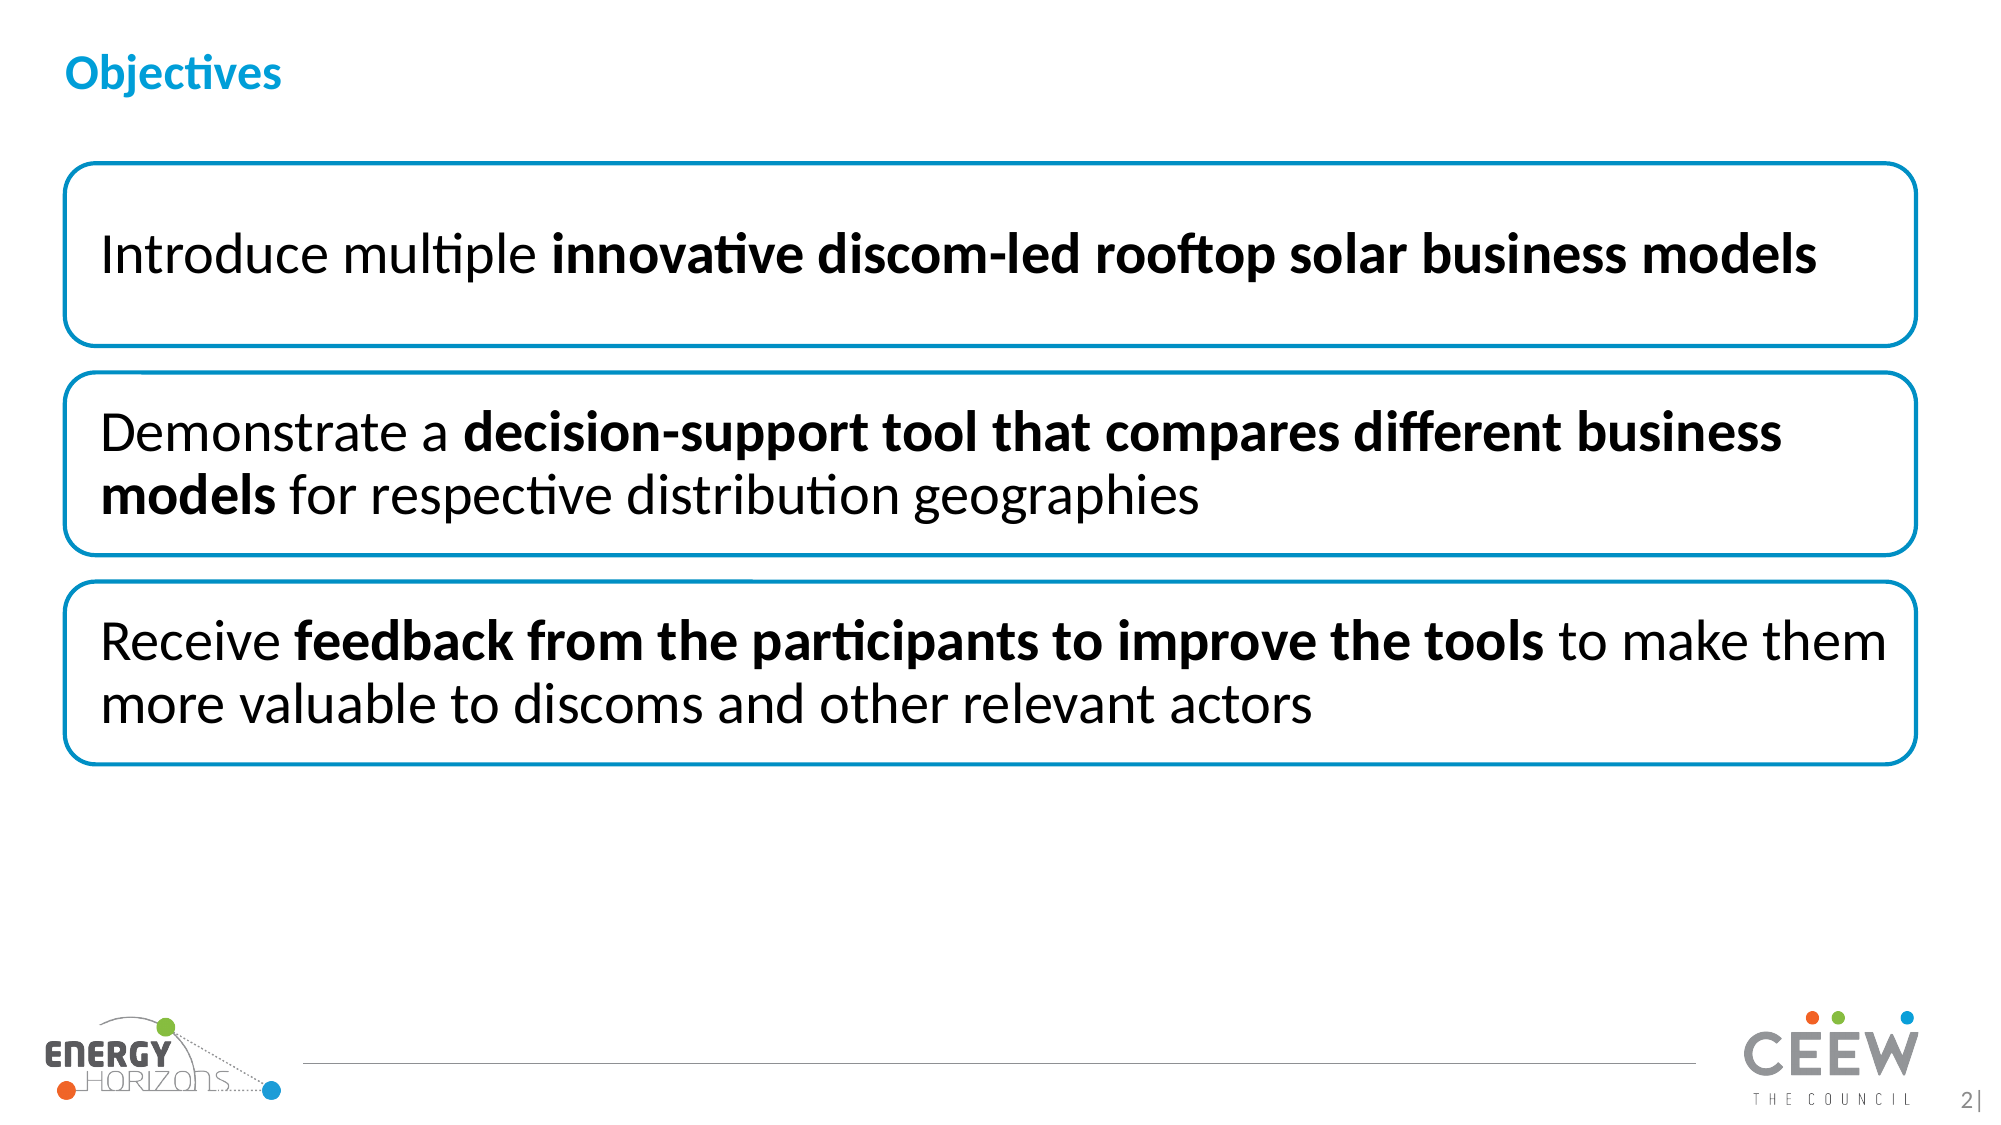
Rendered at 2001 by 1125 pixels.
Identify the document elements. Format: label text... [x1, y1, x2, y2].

picture [1744, 1011, 1919, 1105]
picture [0, 943, 326, 1125]
title Objectives [64, 31, 1916, 161]
slide_number 2| [1873, 1068, 2000, 1125]
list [64, 161, 1917, 766]
